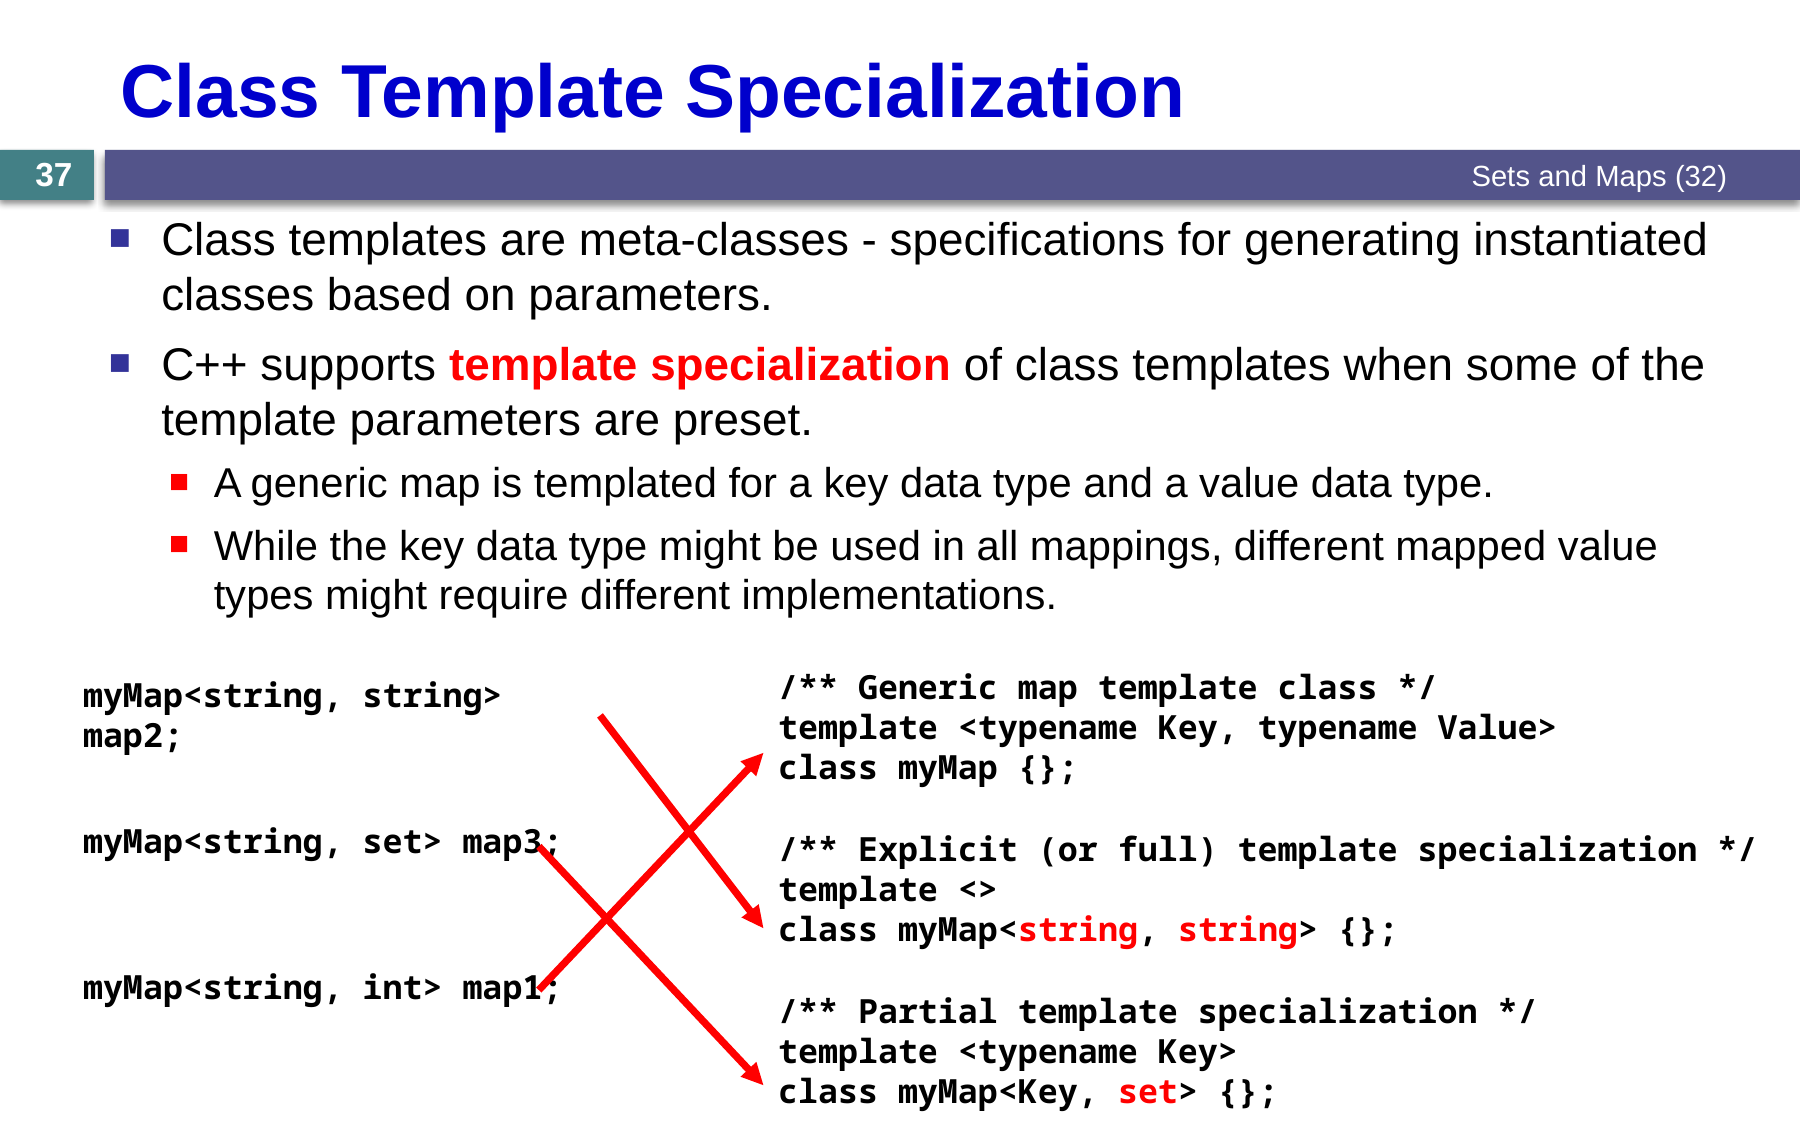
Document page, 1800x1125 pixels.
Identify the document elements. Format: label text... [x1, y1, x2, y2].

text_box /** Explicit (or full) template specialization */ template <> class myMap<string, string> {}; [769, 821, 1779, 956]
list Class templates are meta-classes - specifications for generating instantiated classes based on parameters. C++ supports template specialization of class templates when some of the template parameters are preset. A generic map is templated for a key data type and a value data type. While the key data type might be used in all mappings, different mapped value types might require different implementations. [93, 202, 1743, 703]
title Class Template Specialization [105, 27, 1743, 149]
text_box /** Partial template specialization */ template <typename Key> class myMap<Key, set> {}; [763, 983, 1779, 1118]
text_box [538, 998, 764, 1086]
text_box /** Generic map template class */ template <typename Key, typename Value> class myMap {}; [763, 659, 1779, 794]
slide_number 37 [0, 150, 108, 196]
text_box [538, 752, 764, 991]
footer Sets and Maps (32) [675, 149, 1743, 202]
text_box myMap<string, set> map3; [68, 812, 532, 868]
text_box myMap<string, string> map2; [68, 666, 600, 762]
text_box myMap<string, int> map1; [68, 958, 532, 1014]
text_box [599, 715, 764, 752]
